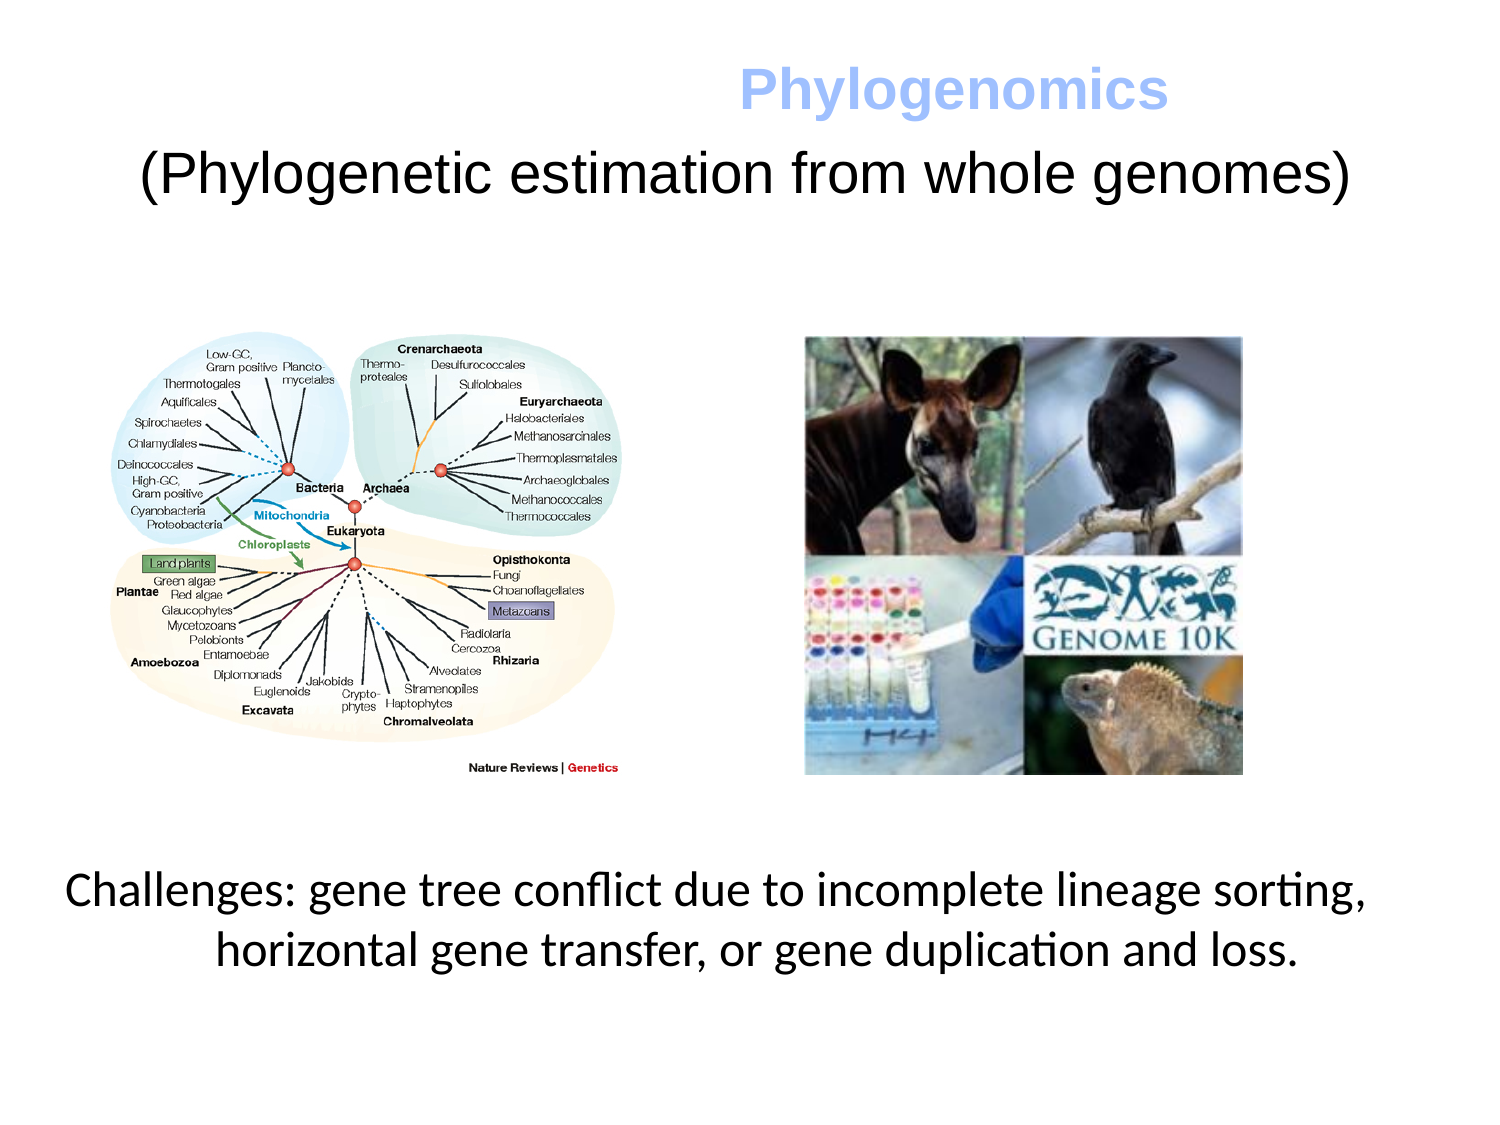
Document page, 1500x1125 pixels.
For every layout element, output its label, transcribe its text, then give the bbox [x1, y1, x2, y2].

picture [804, 336, 1243, 776]
text_box Phylogenomics (Phylogenetic estimation from whole genomes) [125, 29, 1395, 213]
picture [96, 315, 643, 788]
text_box Challenges: gene tree conflict due to incomplete lineage sorting, horizontal gene transfer, or gene duplication and loss. [50, 848, 1394, 1029]
